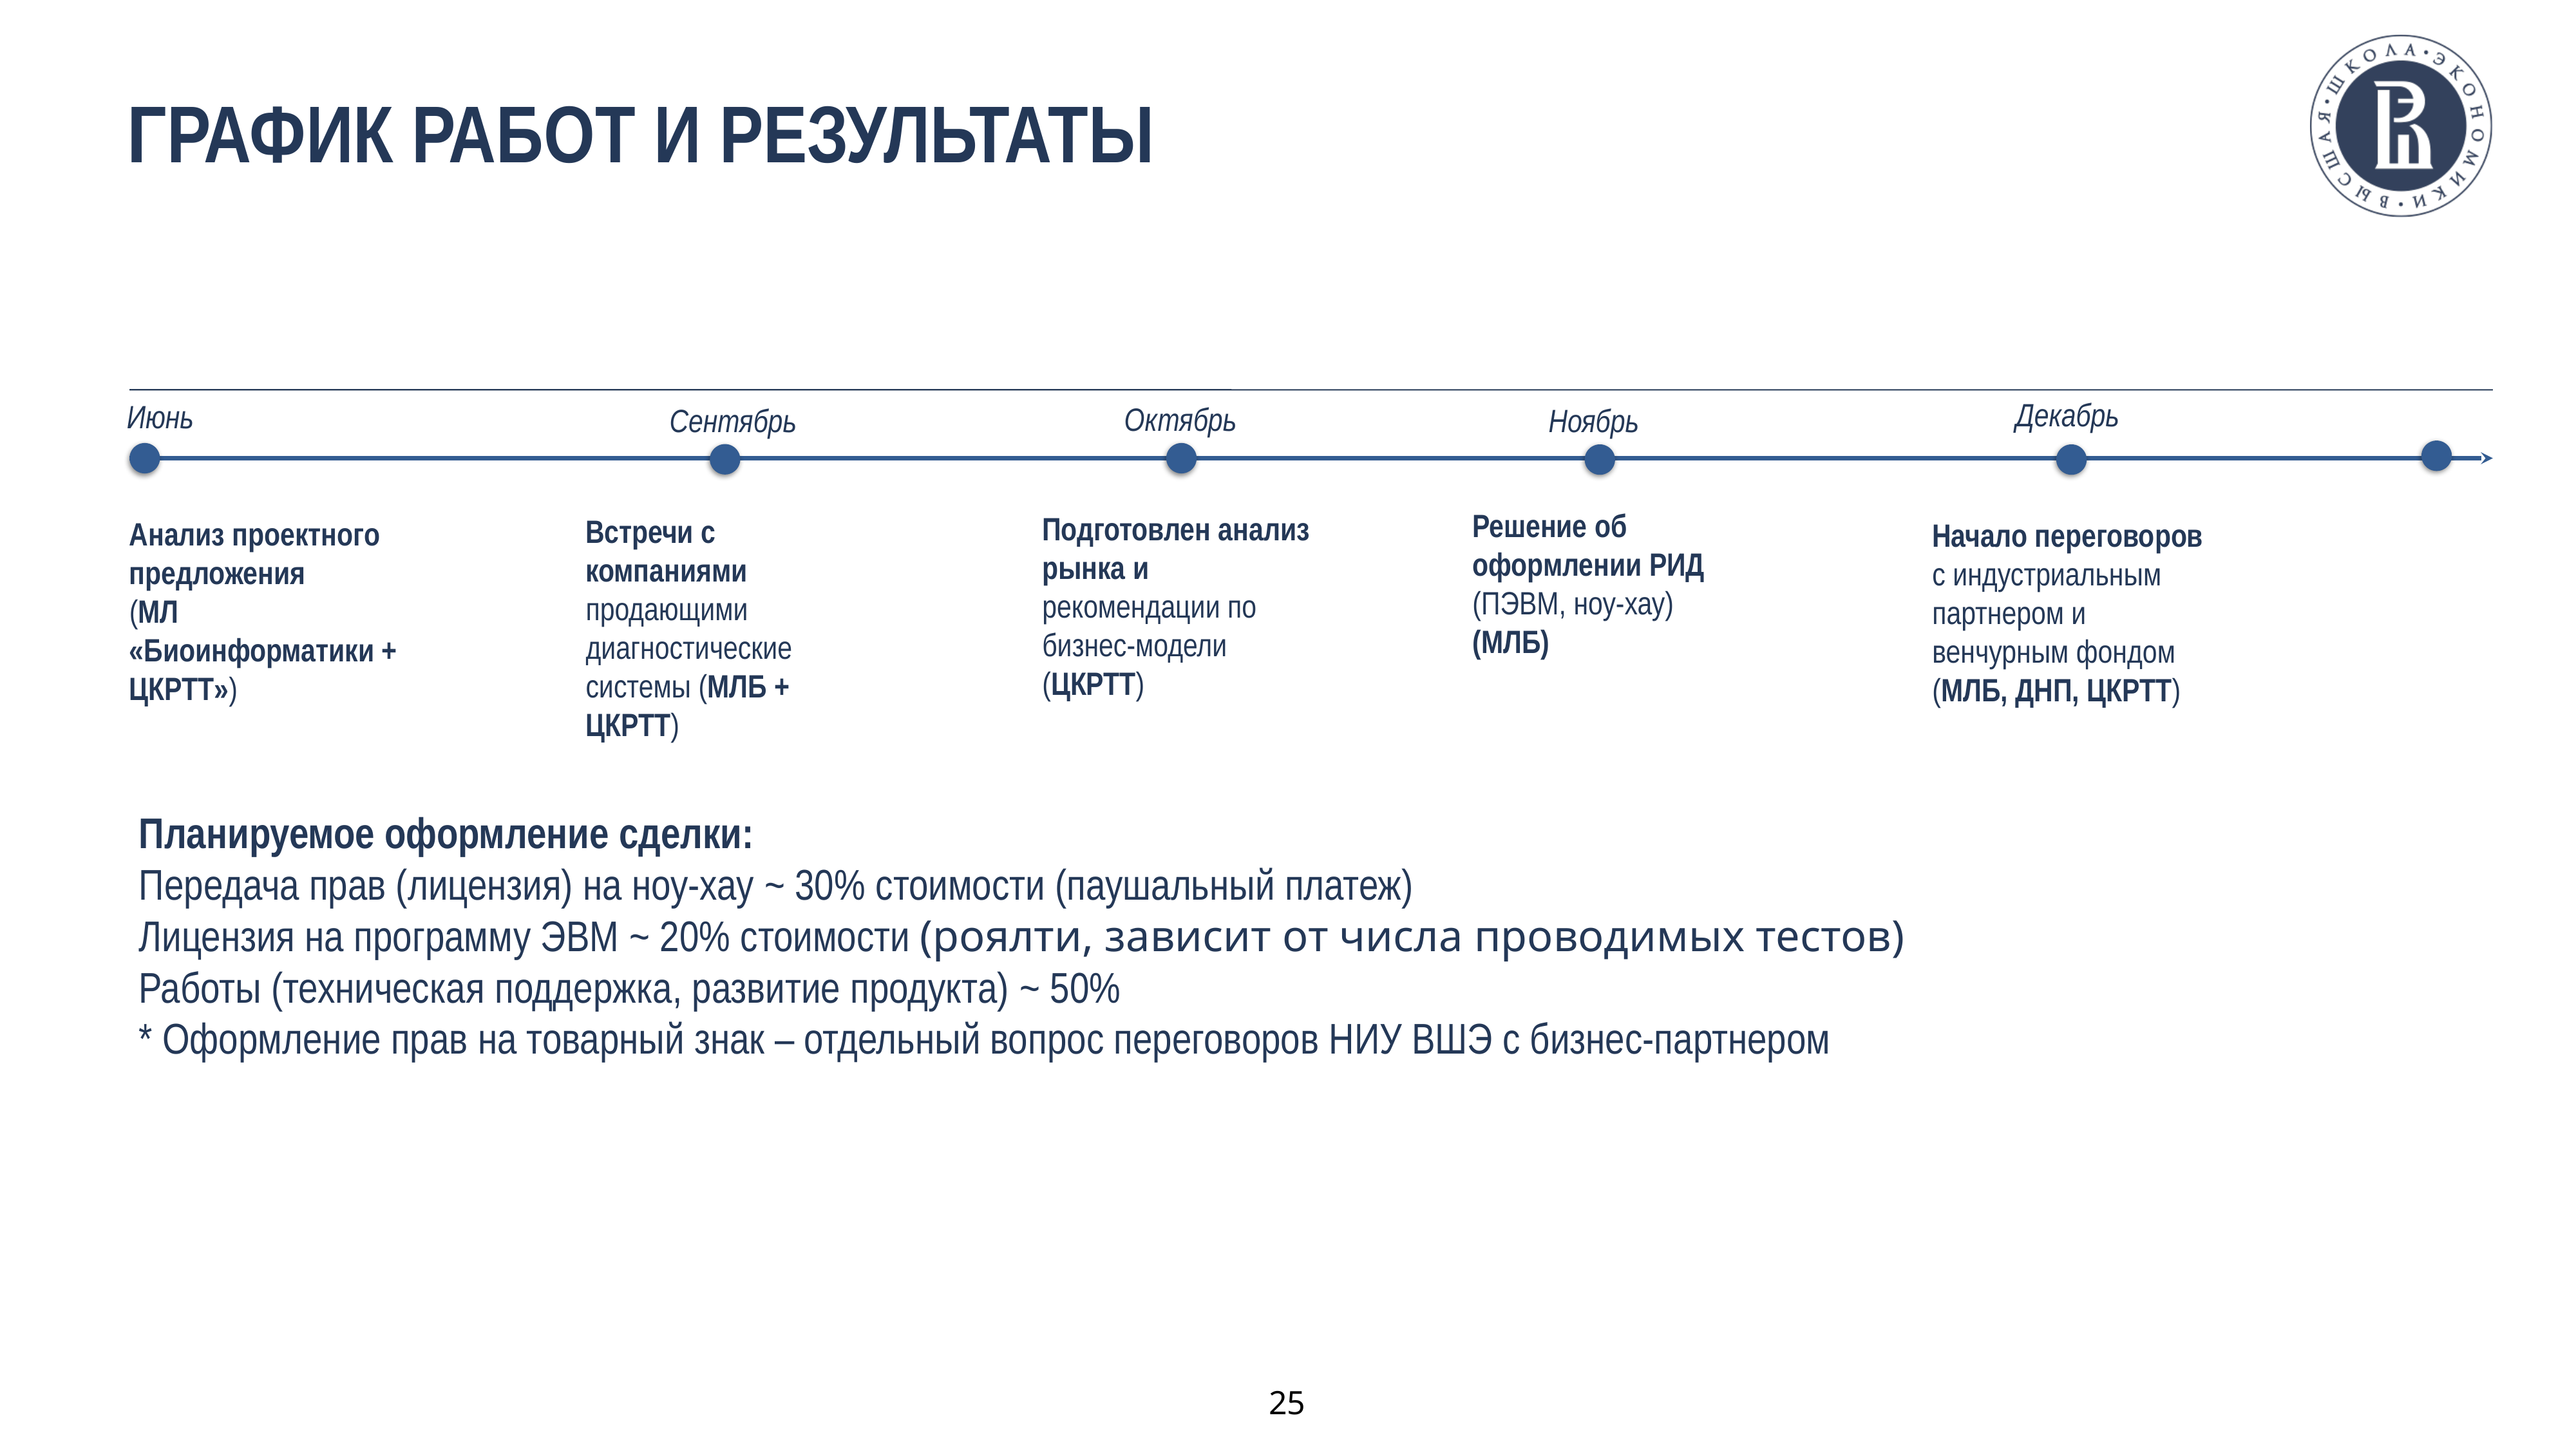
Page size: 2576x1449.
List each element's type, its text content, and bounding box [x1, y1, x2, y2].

text_box [131, 442, 158, 451]
text_box [711, 466, 739, 475]
text_box Сентябрь [659, 395, 961, 444]
text_box [1168, 466, 1195, 474]
picture [2310, 35, 2493, 218]
text_box Ноябрь [1539, 395, 1840, 444]
text_box График работ и результаты [120, 75, 2306, 212]
text_box [1586, 466, 1614, 475]
text_box Анализ проектного предложения (МЛ «Биоинформатики + ЦКРТТ») [120, 508, 421, 712]
text_box [1587, 444, 1613, 451]
text_box [1168, 442, 1195, 451]
text_box Подготовлен анализ рынка и рекомендации по бизнес-модели (ЦКРТТ) [1032, 504, 1334, 707]
text_box Октябрь [1114, 394, 1479, 442]
text_box Решение об оформлении РИД (ПЭВМ, ноу-хау) (МЛБ) [1463, 500, 1764, 665]
text_box Планируемое оформление сделки: Передача прав (лицензия) на ноу-хау ~ 30% стоимости (паушальный платеж) Лицензия на программу ЭВМ ~ 20% стоимости (роялти, зависит от числа проводимых тестов) Работы (техническая поддержка, развитие продукта) ~ 50% * Оформление прав на товарный знак – отдельный вопрос переговоров НИУ ВШЭ с бизнес-партнером [129, 800, 2493, 1171]
text_box Встречи с компаниями продающими диагностические системы (МЛБ + ЦКРТТ) [576, 506, 877, 748]
text_box Декабрь [2006, 389, 2307, 438]
text_box [2425, 466, 2448, 471]
text_box [2057, 466, 2086, 475]
text_box [2059, 444, 2084, 451]
text_box [131, 466, 158, 474]
text_box [2422, 440, 2451, 451]
text_box Июнь [117, 392, 419, 440]
text_box [712, 444, 738, 451]
slide_number 25 [1260, 1374, 1314, 1429]
text_box Начало переговоров с индустриальным партнером и венчурным фондом (МЛБ, ДНП, ЦКРТТ) [1922, 510, 2224, 714]
